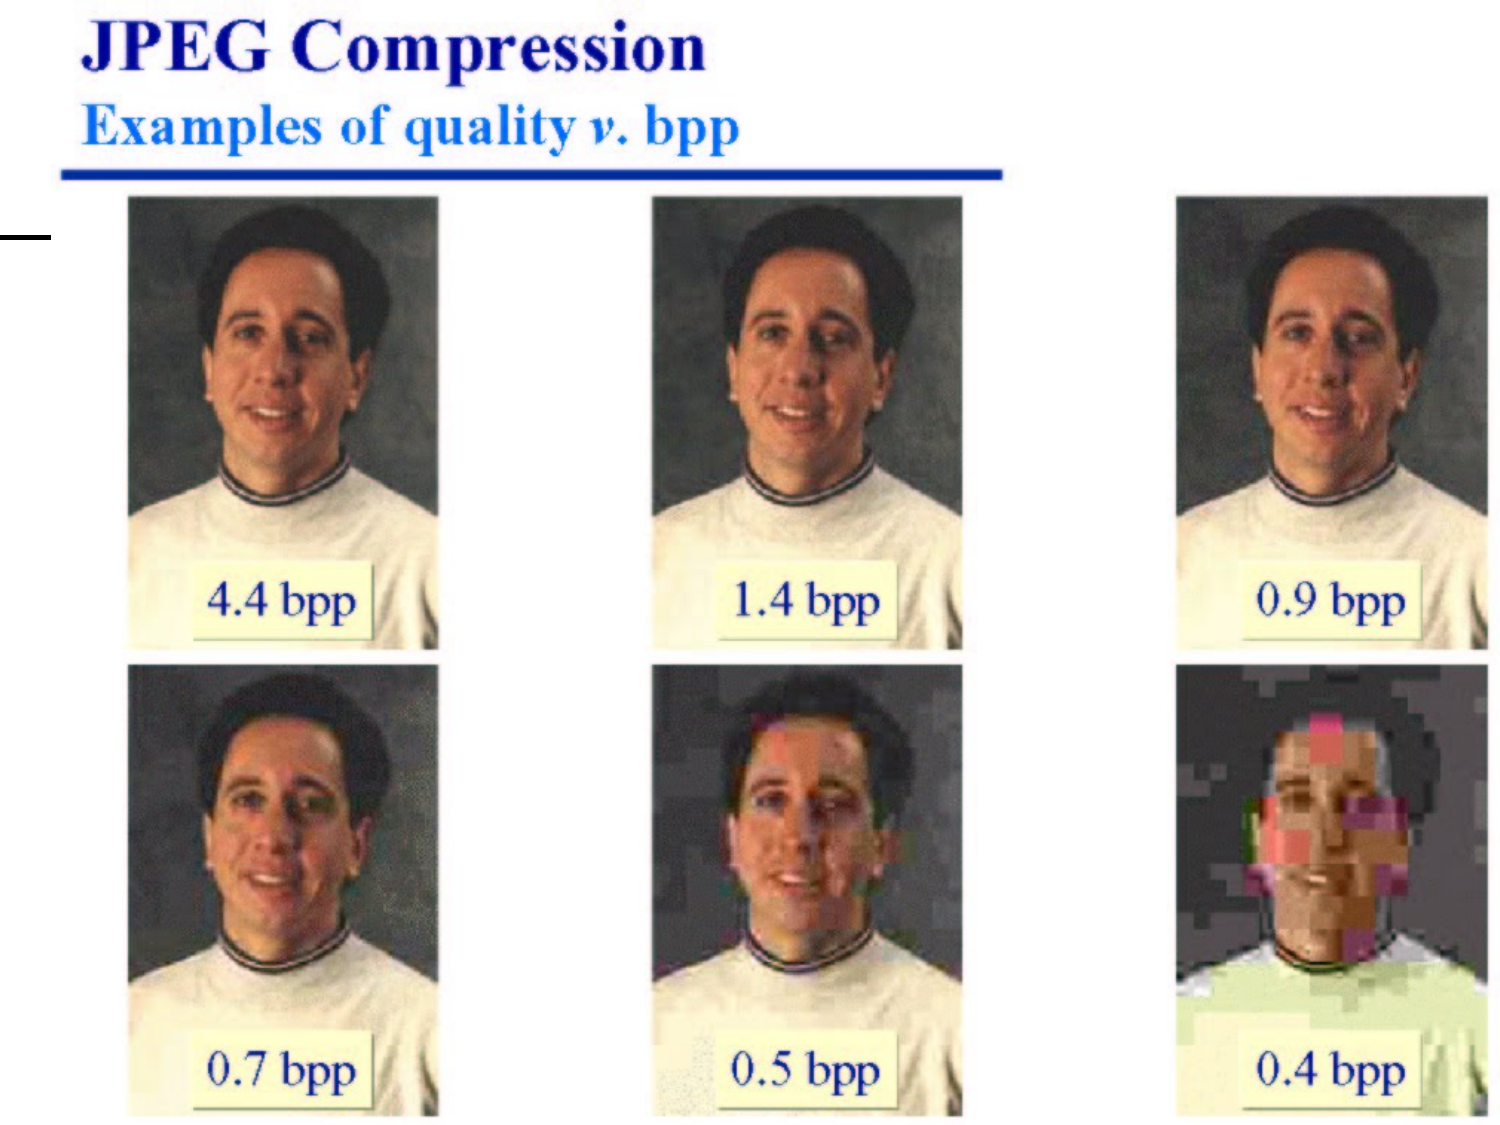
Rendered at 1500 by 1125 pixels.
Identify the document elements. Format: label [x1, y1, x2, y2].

list [51, 0, 1500, 1125]
